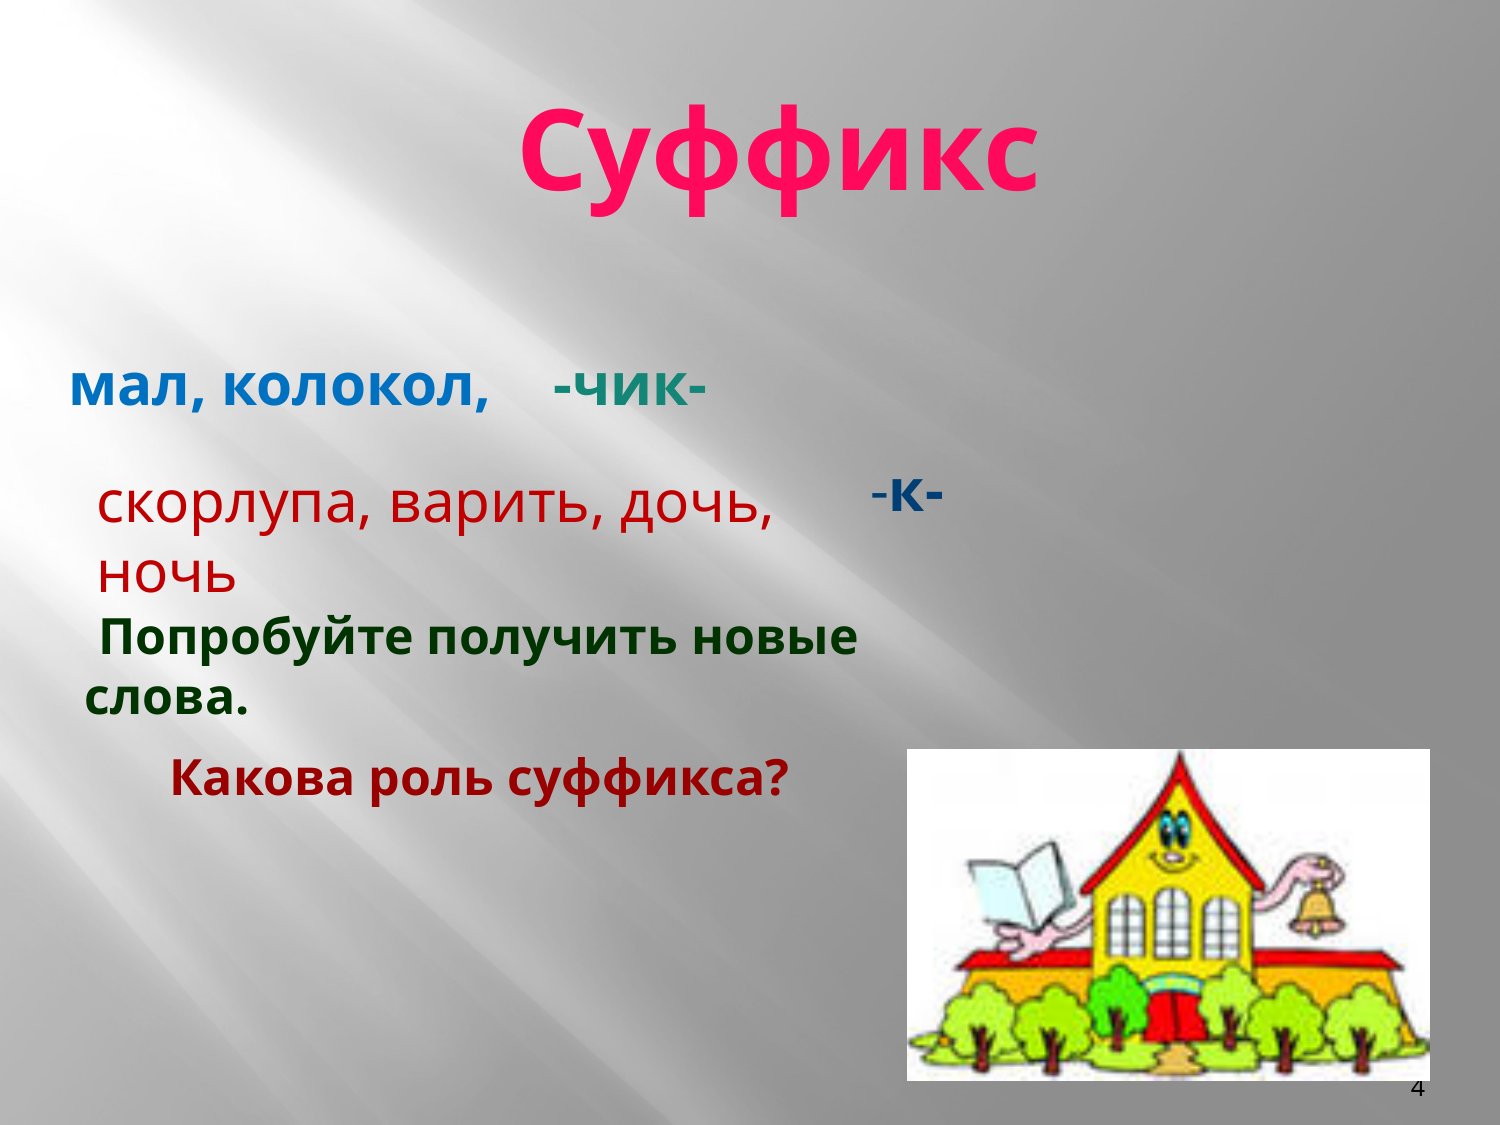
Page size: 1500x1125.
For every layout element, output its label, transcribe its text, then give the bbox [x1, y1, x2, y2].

text_box Суффикс [361, 70, 1196, 221]
text_box Попробуйте получить новые слова. [70, 597, 934, 733]
text_box Какова роль суффикса? [82, 738, 903, 813]
text_box мал, колокол, [53, 339, 537, 425]
picture [907, 749, 1430, 1081]
text_box -чик- [539, 339, 1043, 425]
text_box скорлупа, варить, дочь, ночь [81, 456, 836, 597]
text_box -к- [855, 445, 1078, 531]
